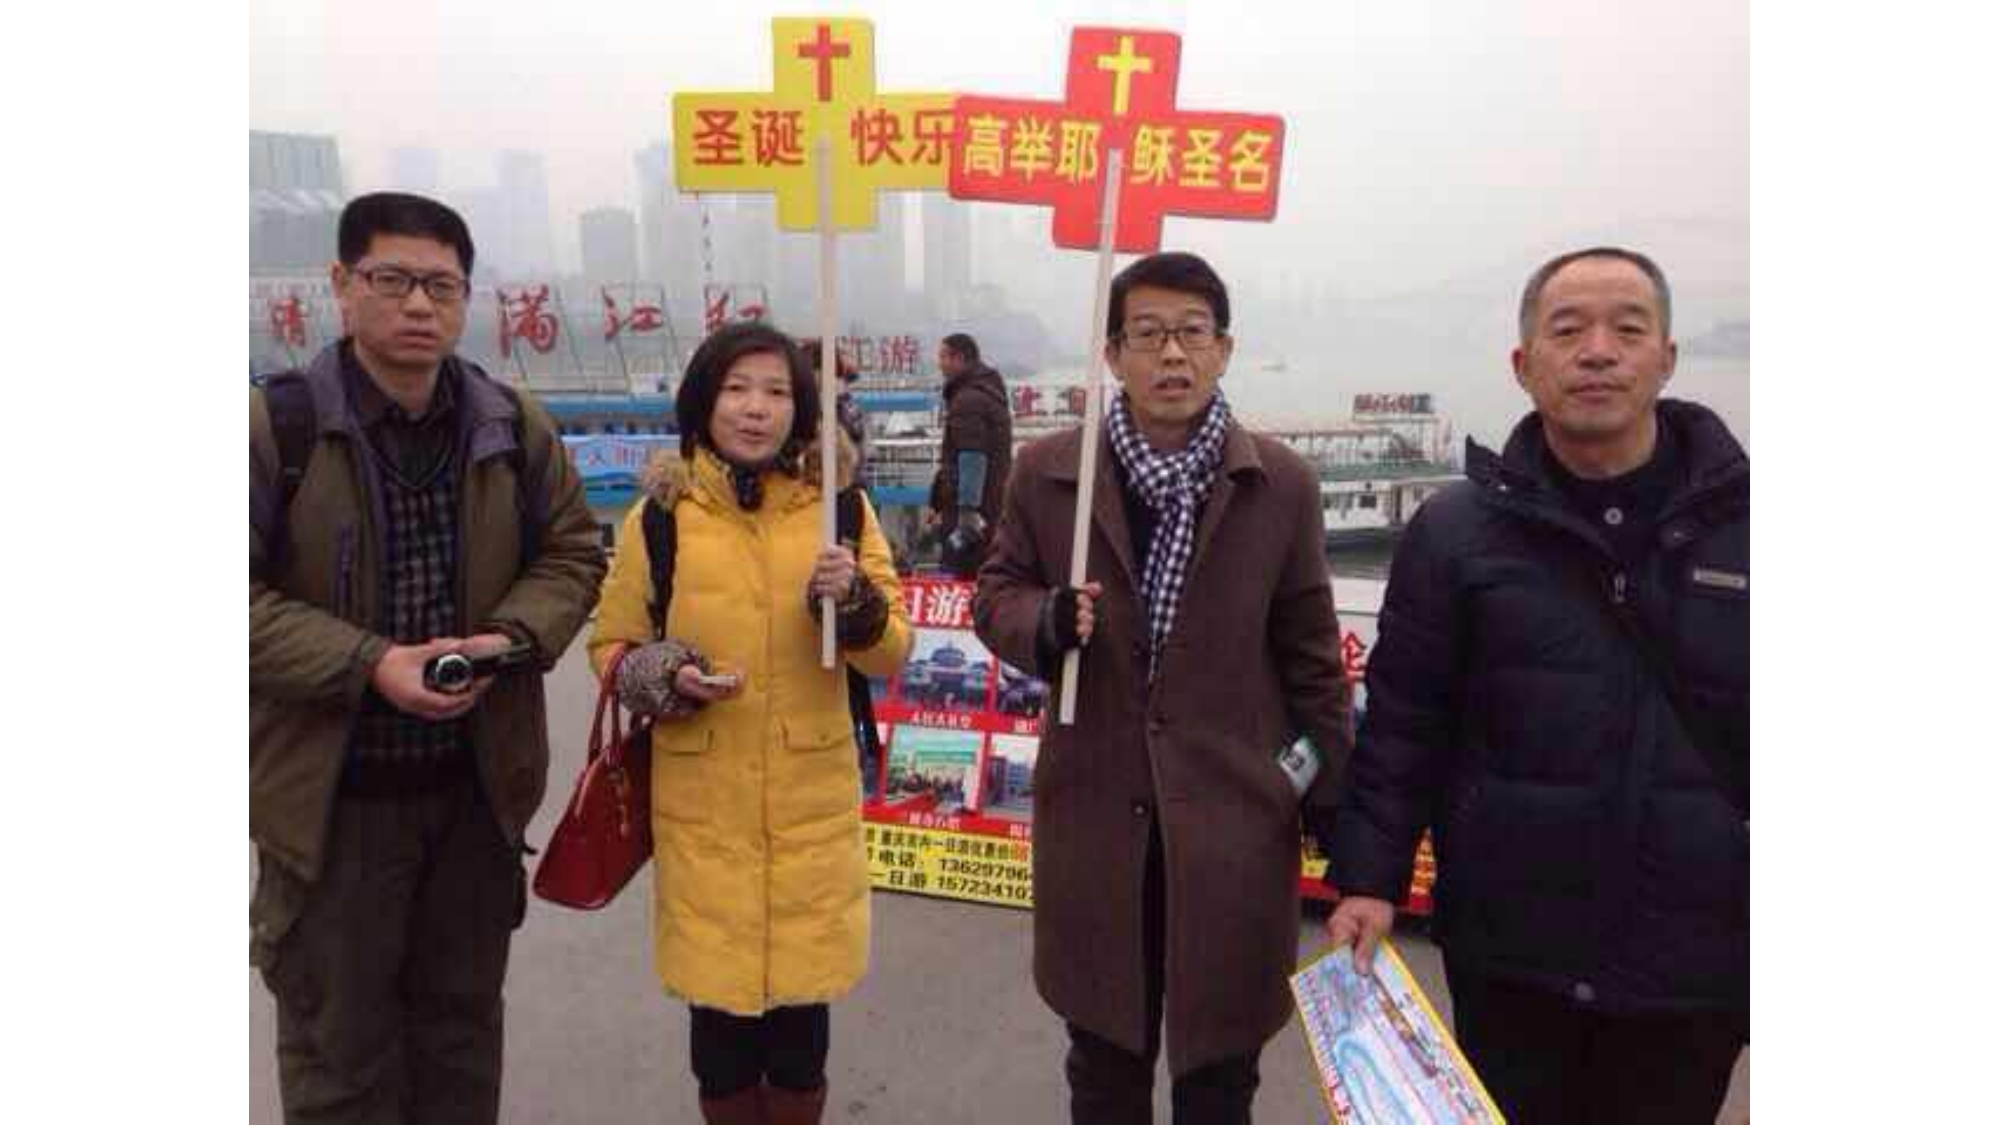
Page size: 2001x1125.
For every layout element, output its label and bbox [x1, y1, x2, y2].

picture [249, 0, 1750, 1125]
